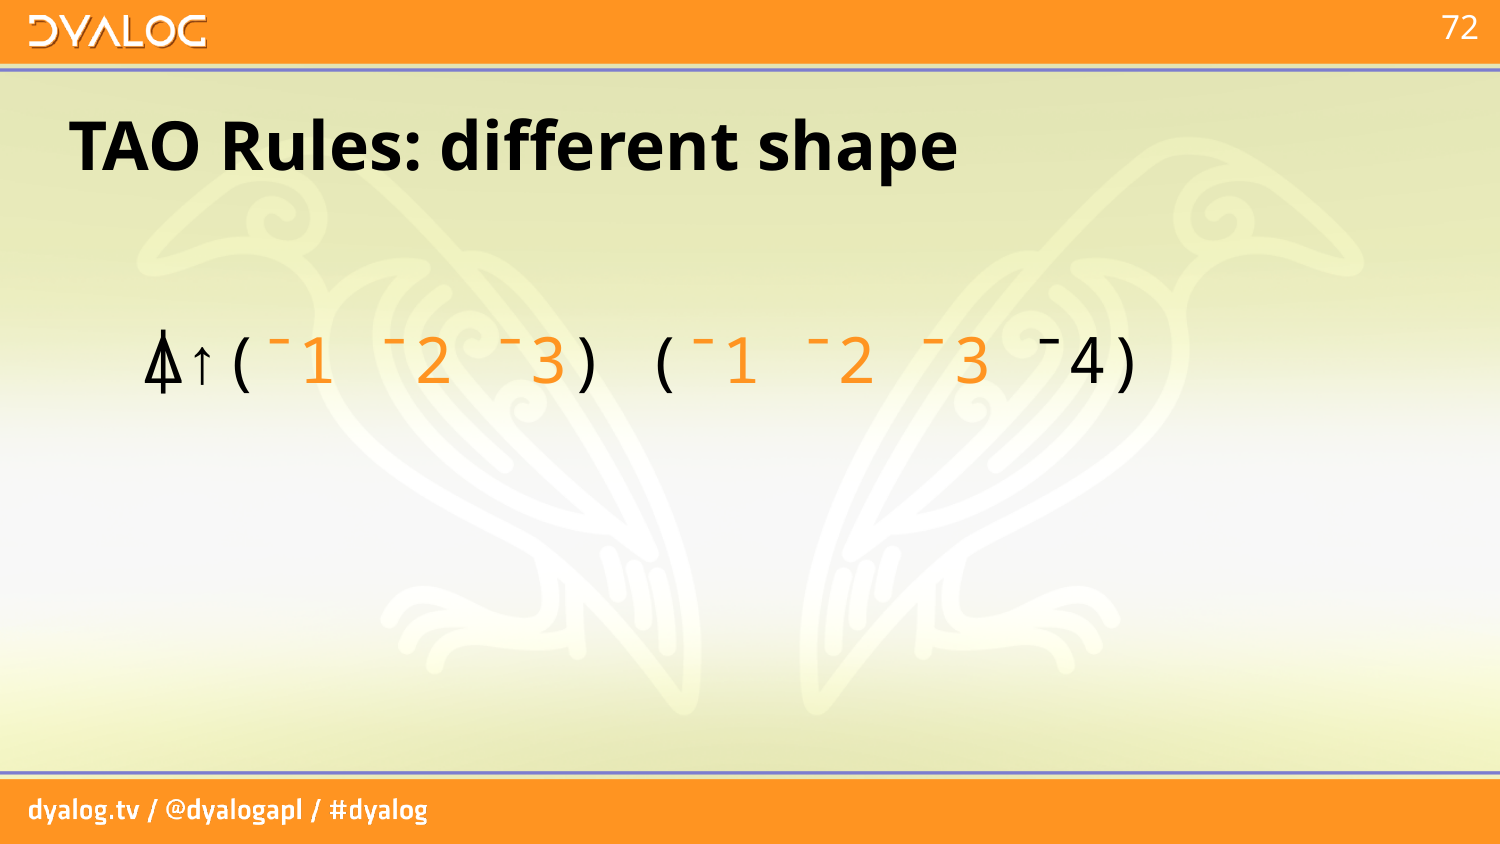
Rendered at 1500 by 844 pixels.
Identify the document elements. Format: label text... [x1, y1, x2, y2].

picture [0, 0, 1500, 844]
title TAO Rules: different shape [53, 94, 1425, 192]
list ⍋↑(¯1 ¯2 ¯3) (¯1 ¯2 ¯3 ¯4) [53, 196, 1467, 754]
